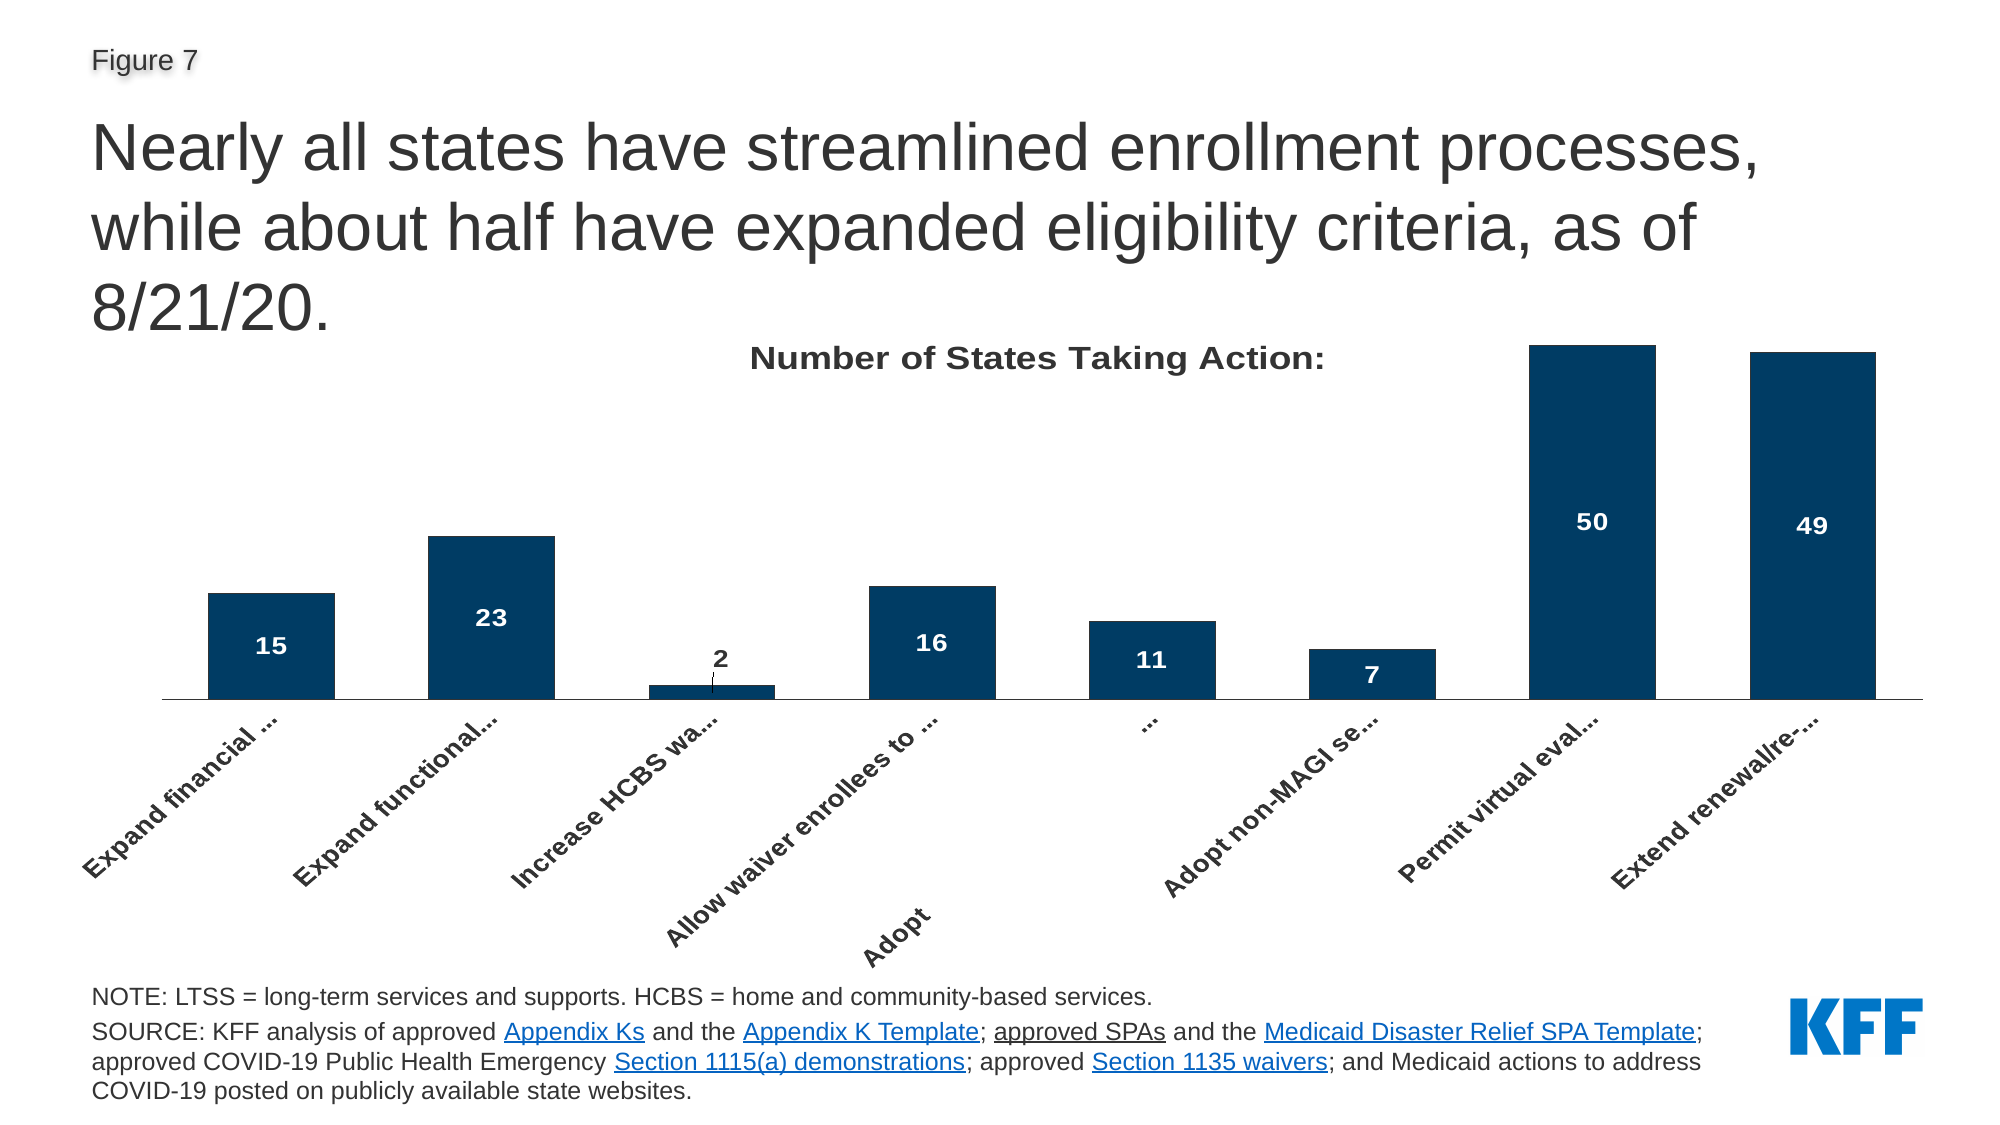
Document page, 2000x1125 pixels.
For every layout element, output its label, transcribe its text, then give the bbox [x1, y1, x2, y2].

picture [1788, 996, 1925, 1057]
list NOTE: LTSS = long-term services and supports. HCBS = home and community-based services. SOURCE: KFF analysis of approved Appendix Ks and the Appendix K Template; approved SPAs and the Medicaid Disaster Relief SPA Template; approved COVID-19 Public Health Emergency Section 1115(a) demonstrations; approved Section 1135 waivers; and Medicaid actions to address COVID-19 posted on publicly available state websites. [76, 983, 1757, 1086]
title Nearly all states have streamlined enrollment processes, while about half have expanded eligibility criteria, as of 8/21/20. [76, 96, 1925, 238]
chart [75, 312, 1925, 973]
